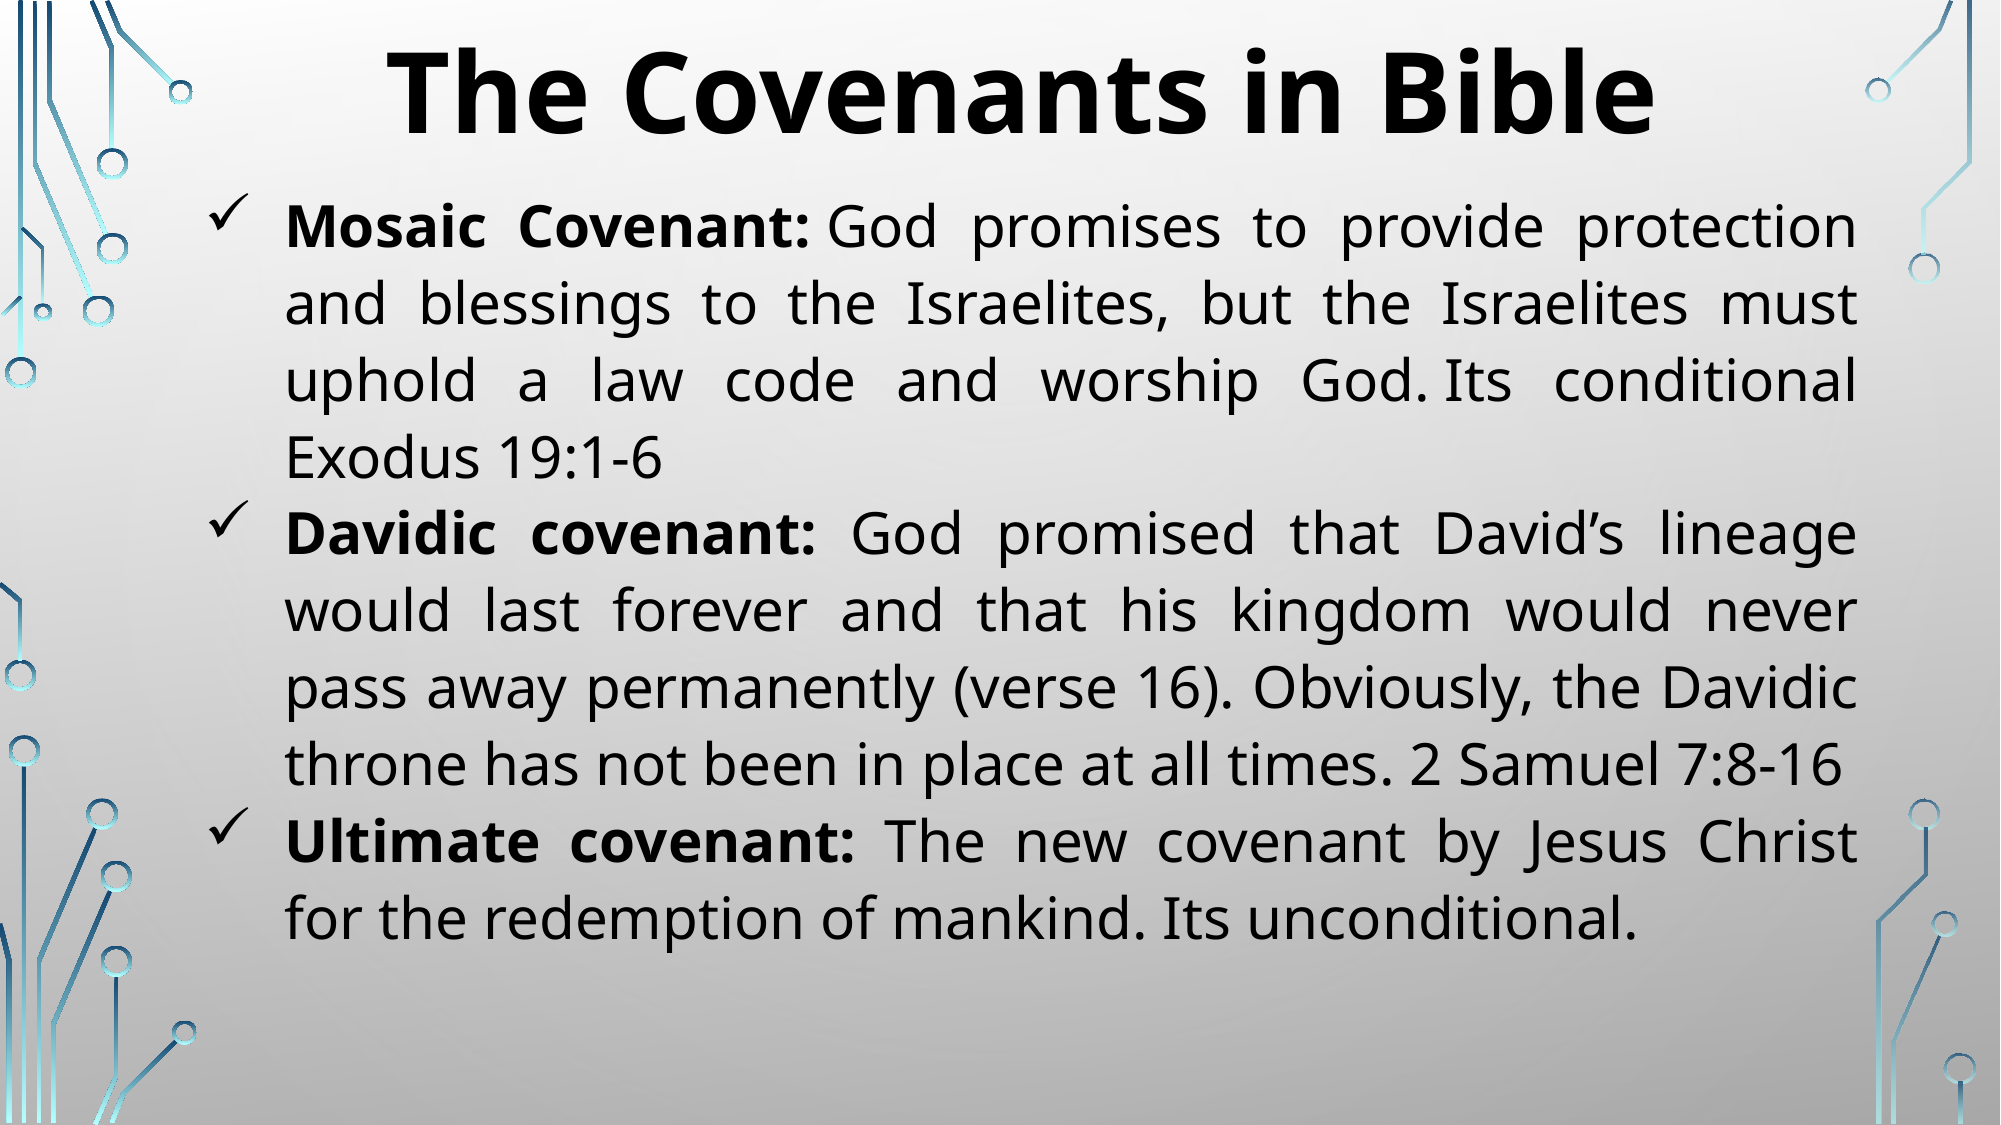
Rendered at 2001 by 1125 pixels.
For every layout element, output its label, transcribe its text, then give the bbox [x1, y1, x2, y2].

list Mosaic Covenant: God promises to provide protection and blessings to the Israelites, but the Israelites must uphold a law code and worship God. Its conditional Exodus 19:1-6 Davidic covenant: God promised that David’s lineage would last forever and that his kingdom would never pass away permanently (verse 16). Obviously, the Davidic throne has not been in place at all times. 2 Samuel 7:8-16 Ultimate covenant: The new covenant by Jesus Christ for the redemption of mankind. Its unconditional. [187, 174, 1874, 1106]
title The Covenants in Bible [209, 19, 1835, 174]
